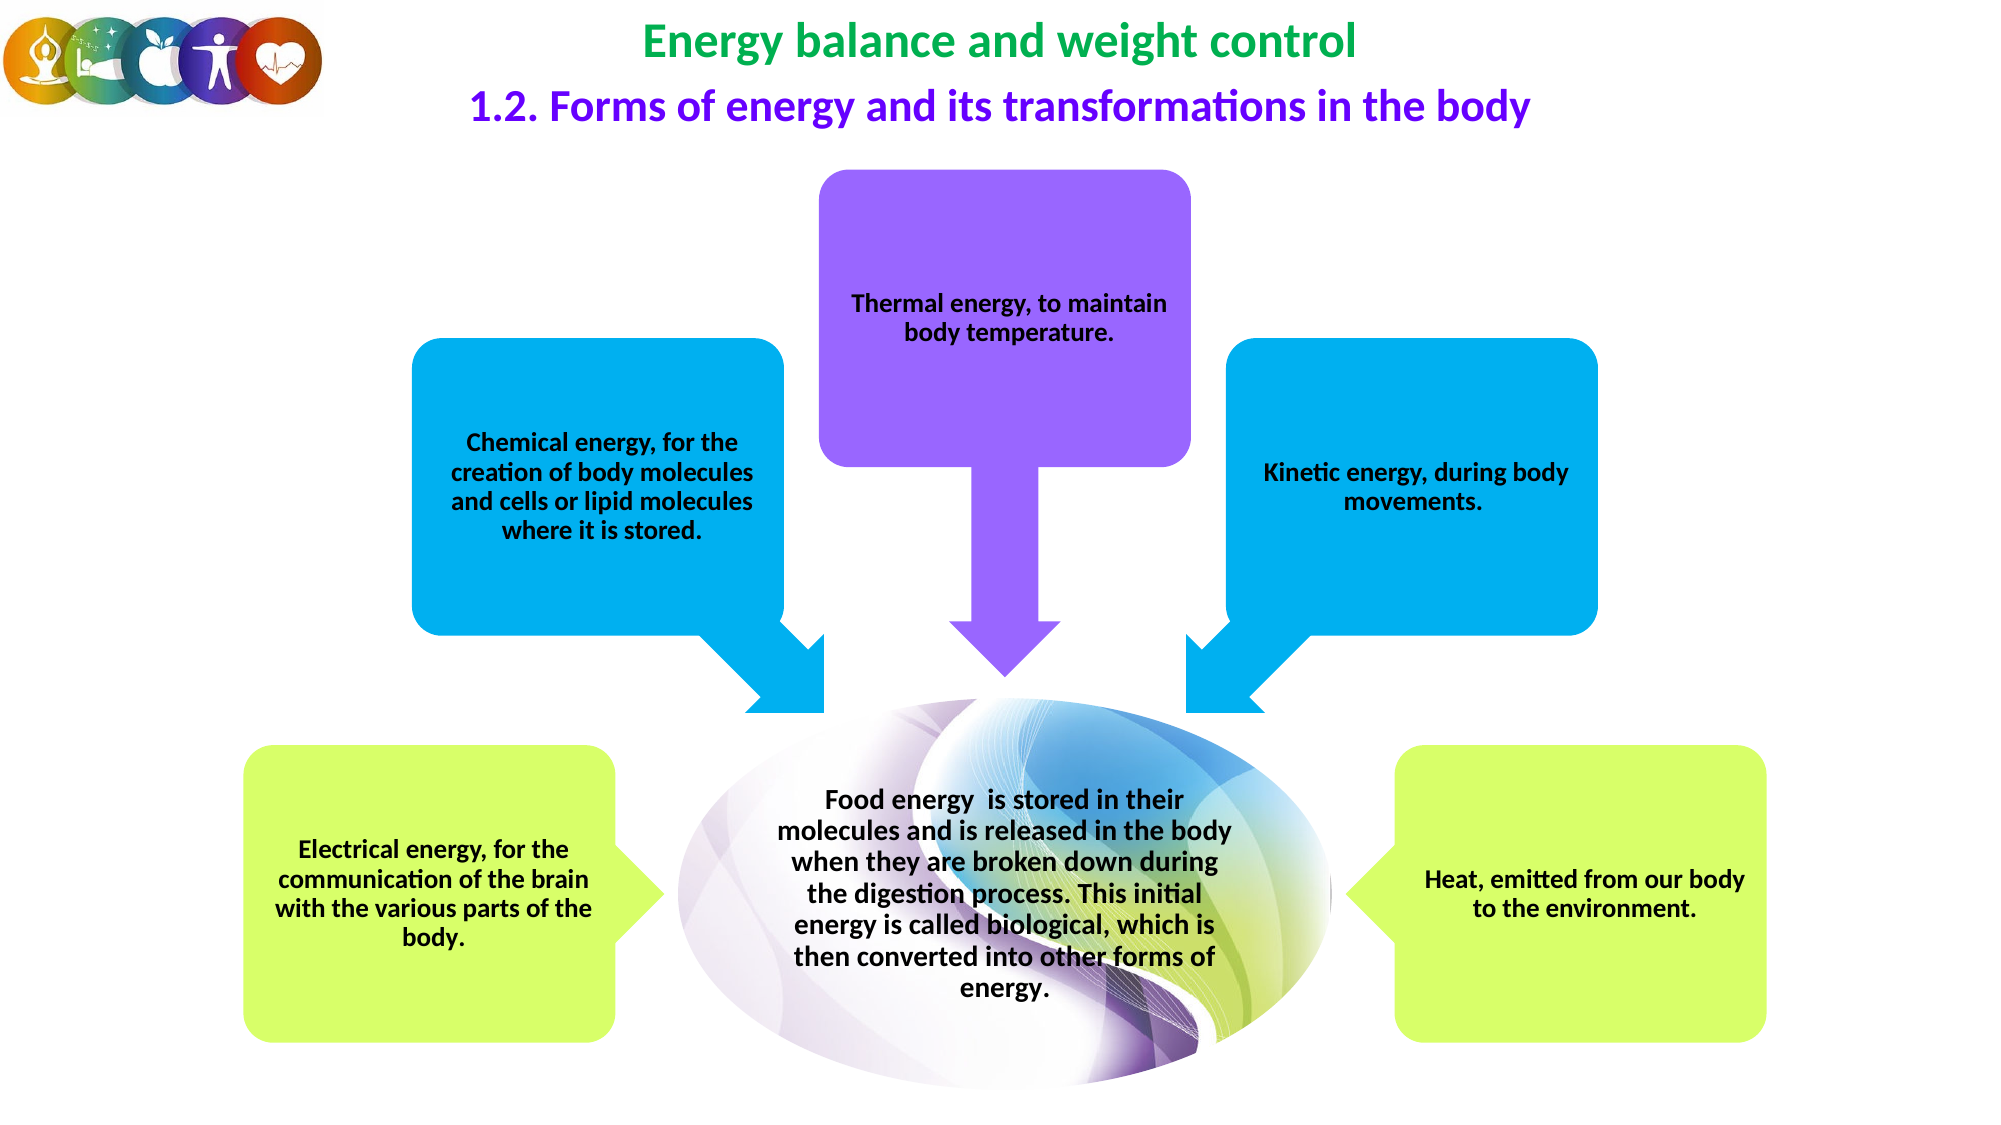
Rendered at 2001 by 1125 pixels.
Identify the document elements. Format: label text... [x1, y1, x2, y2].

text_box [61, 169, 1949, 1090]
text_box Energy balance and weight control [325, 0, 2000, 68]
picture [0, 0, 325, 117]
text_box 1.2. Forms of energy and its transformations in the body [0, 68, 2000, 193]
